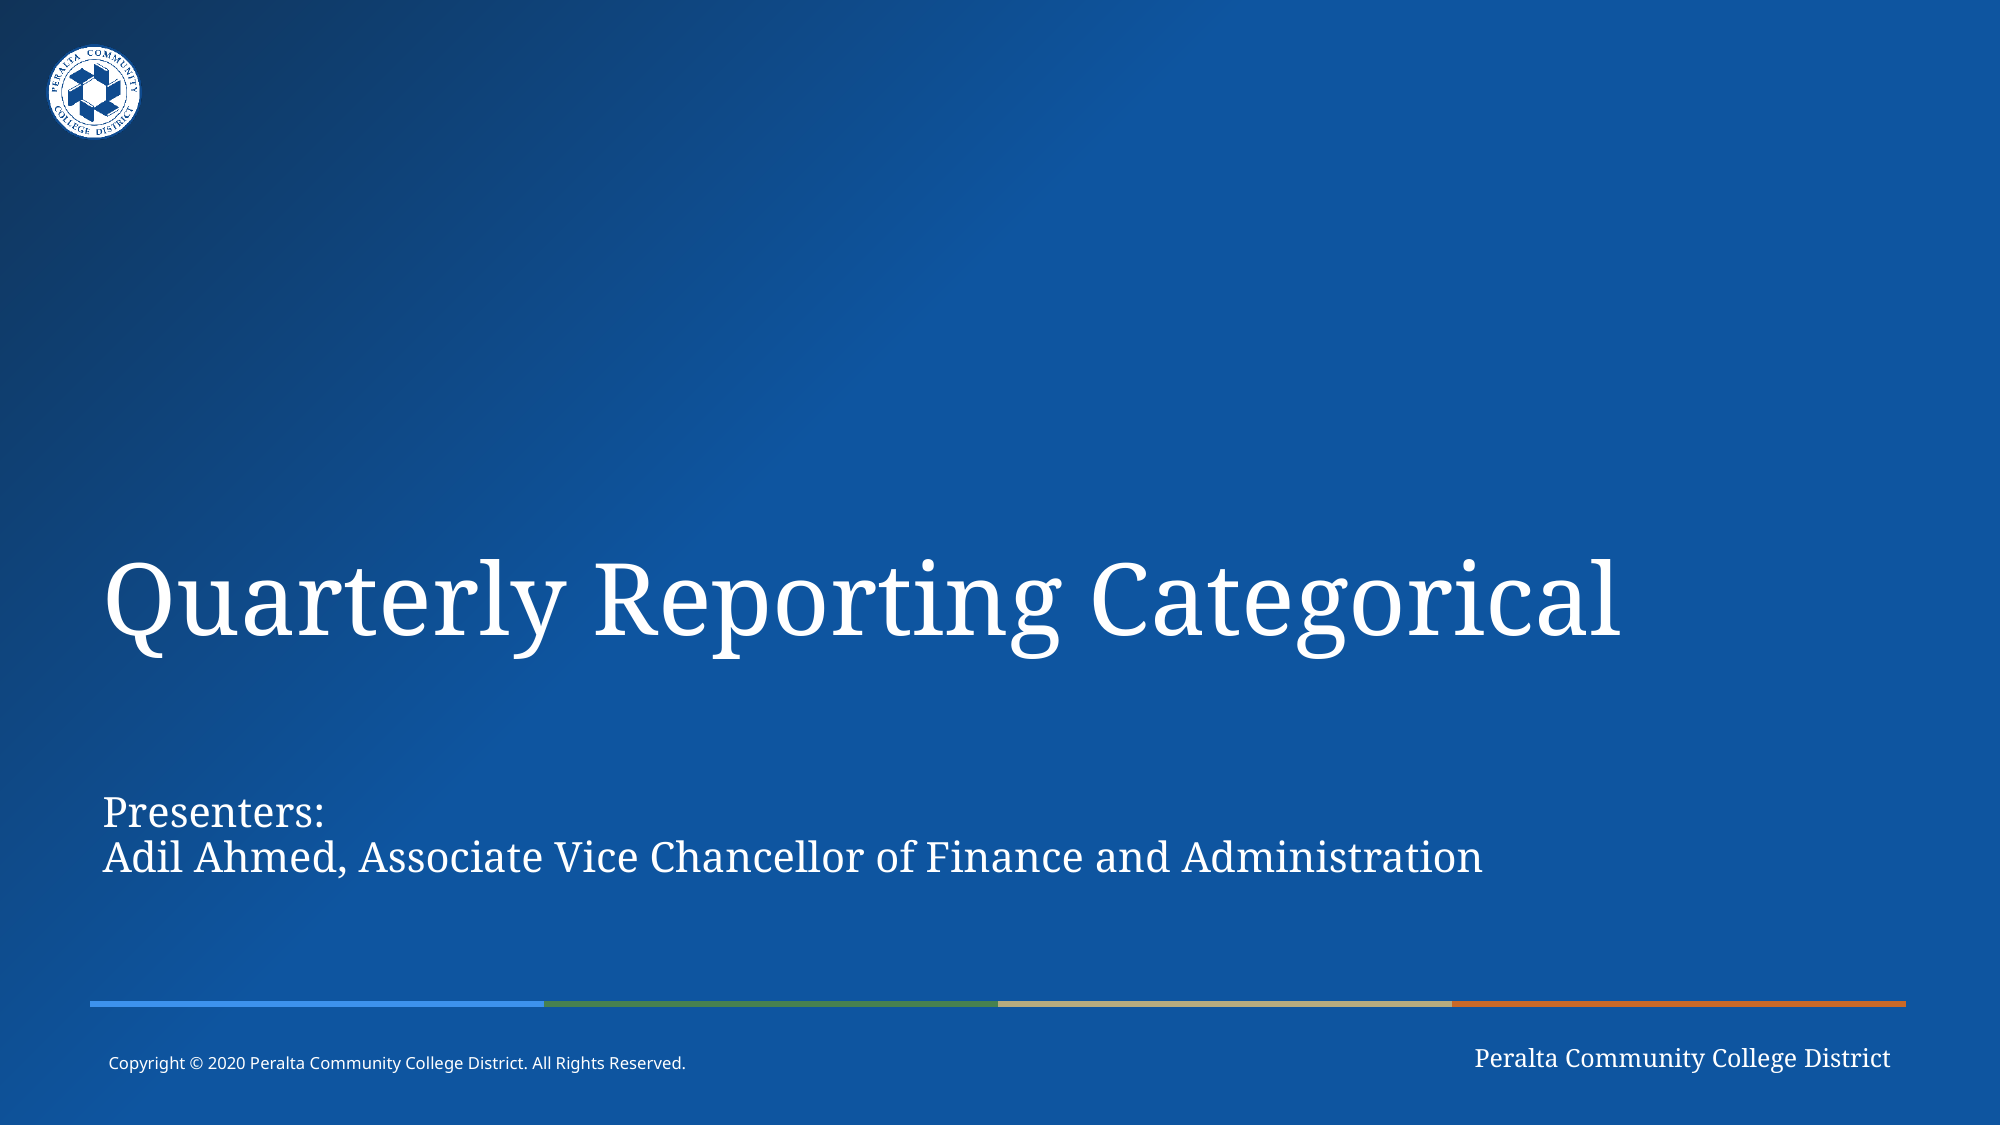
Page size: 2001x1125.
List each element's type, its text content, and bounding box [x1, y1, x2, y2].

title Quarterly Reporting Categorical Presenters: Adil Ahmed, Associate Vice Chancellor of Finance and Administration [87, 198, 1907, 890]
picture [46, 44, 142, 140]
